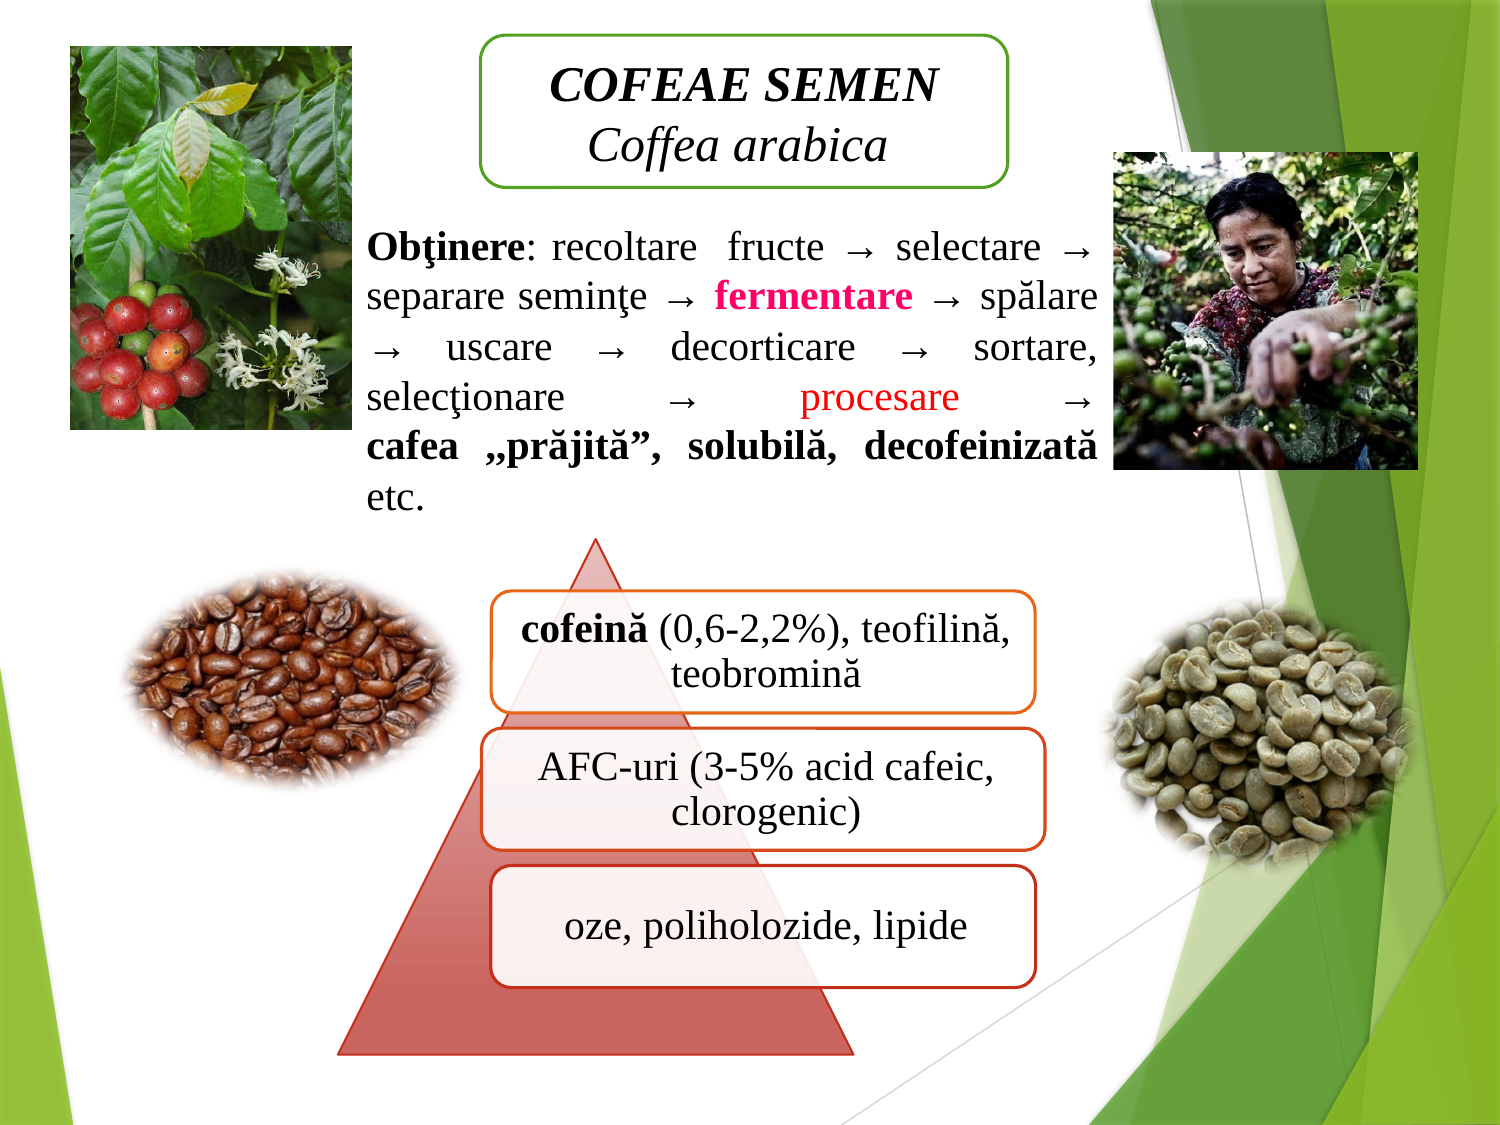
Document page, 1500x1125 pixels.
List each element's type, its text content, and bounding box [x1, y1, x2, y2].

picture [1112, 151, 1419, 471]
text_box COFEAE SEMEN Coffea arabica [478, 33, 1010, 190]
picture [111, 561, 222, 798]
picture [1161, 588, 1430, 882]
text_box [222, 538, 1161, 1056]
text_box Obţinere: recoltare fructe → selectare → separare seminţe → fermentare → spălare → uscare → decorticare → sortare, selecţionare → procesare → cafea ,,prăjită”, solubilă, decofeinizată etc. [351, 210, 1114, 526]
picture [69, 46, 353, 430]
